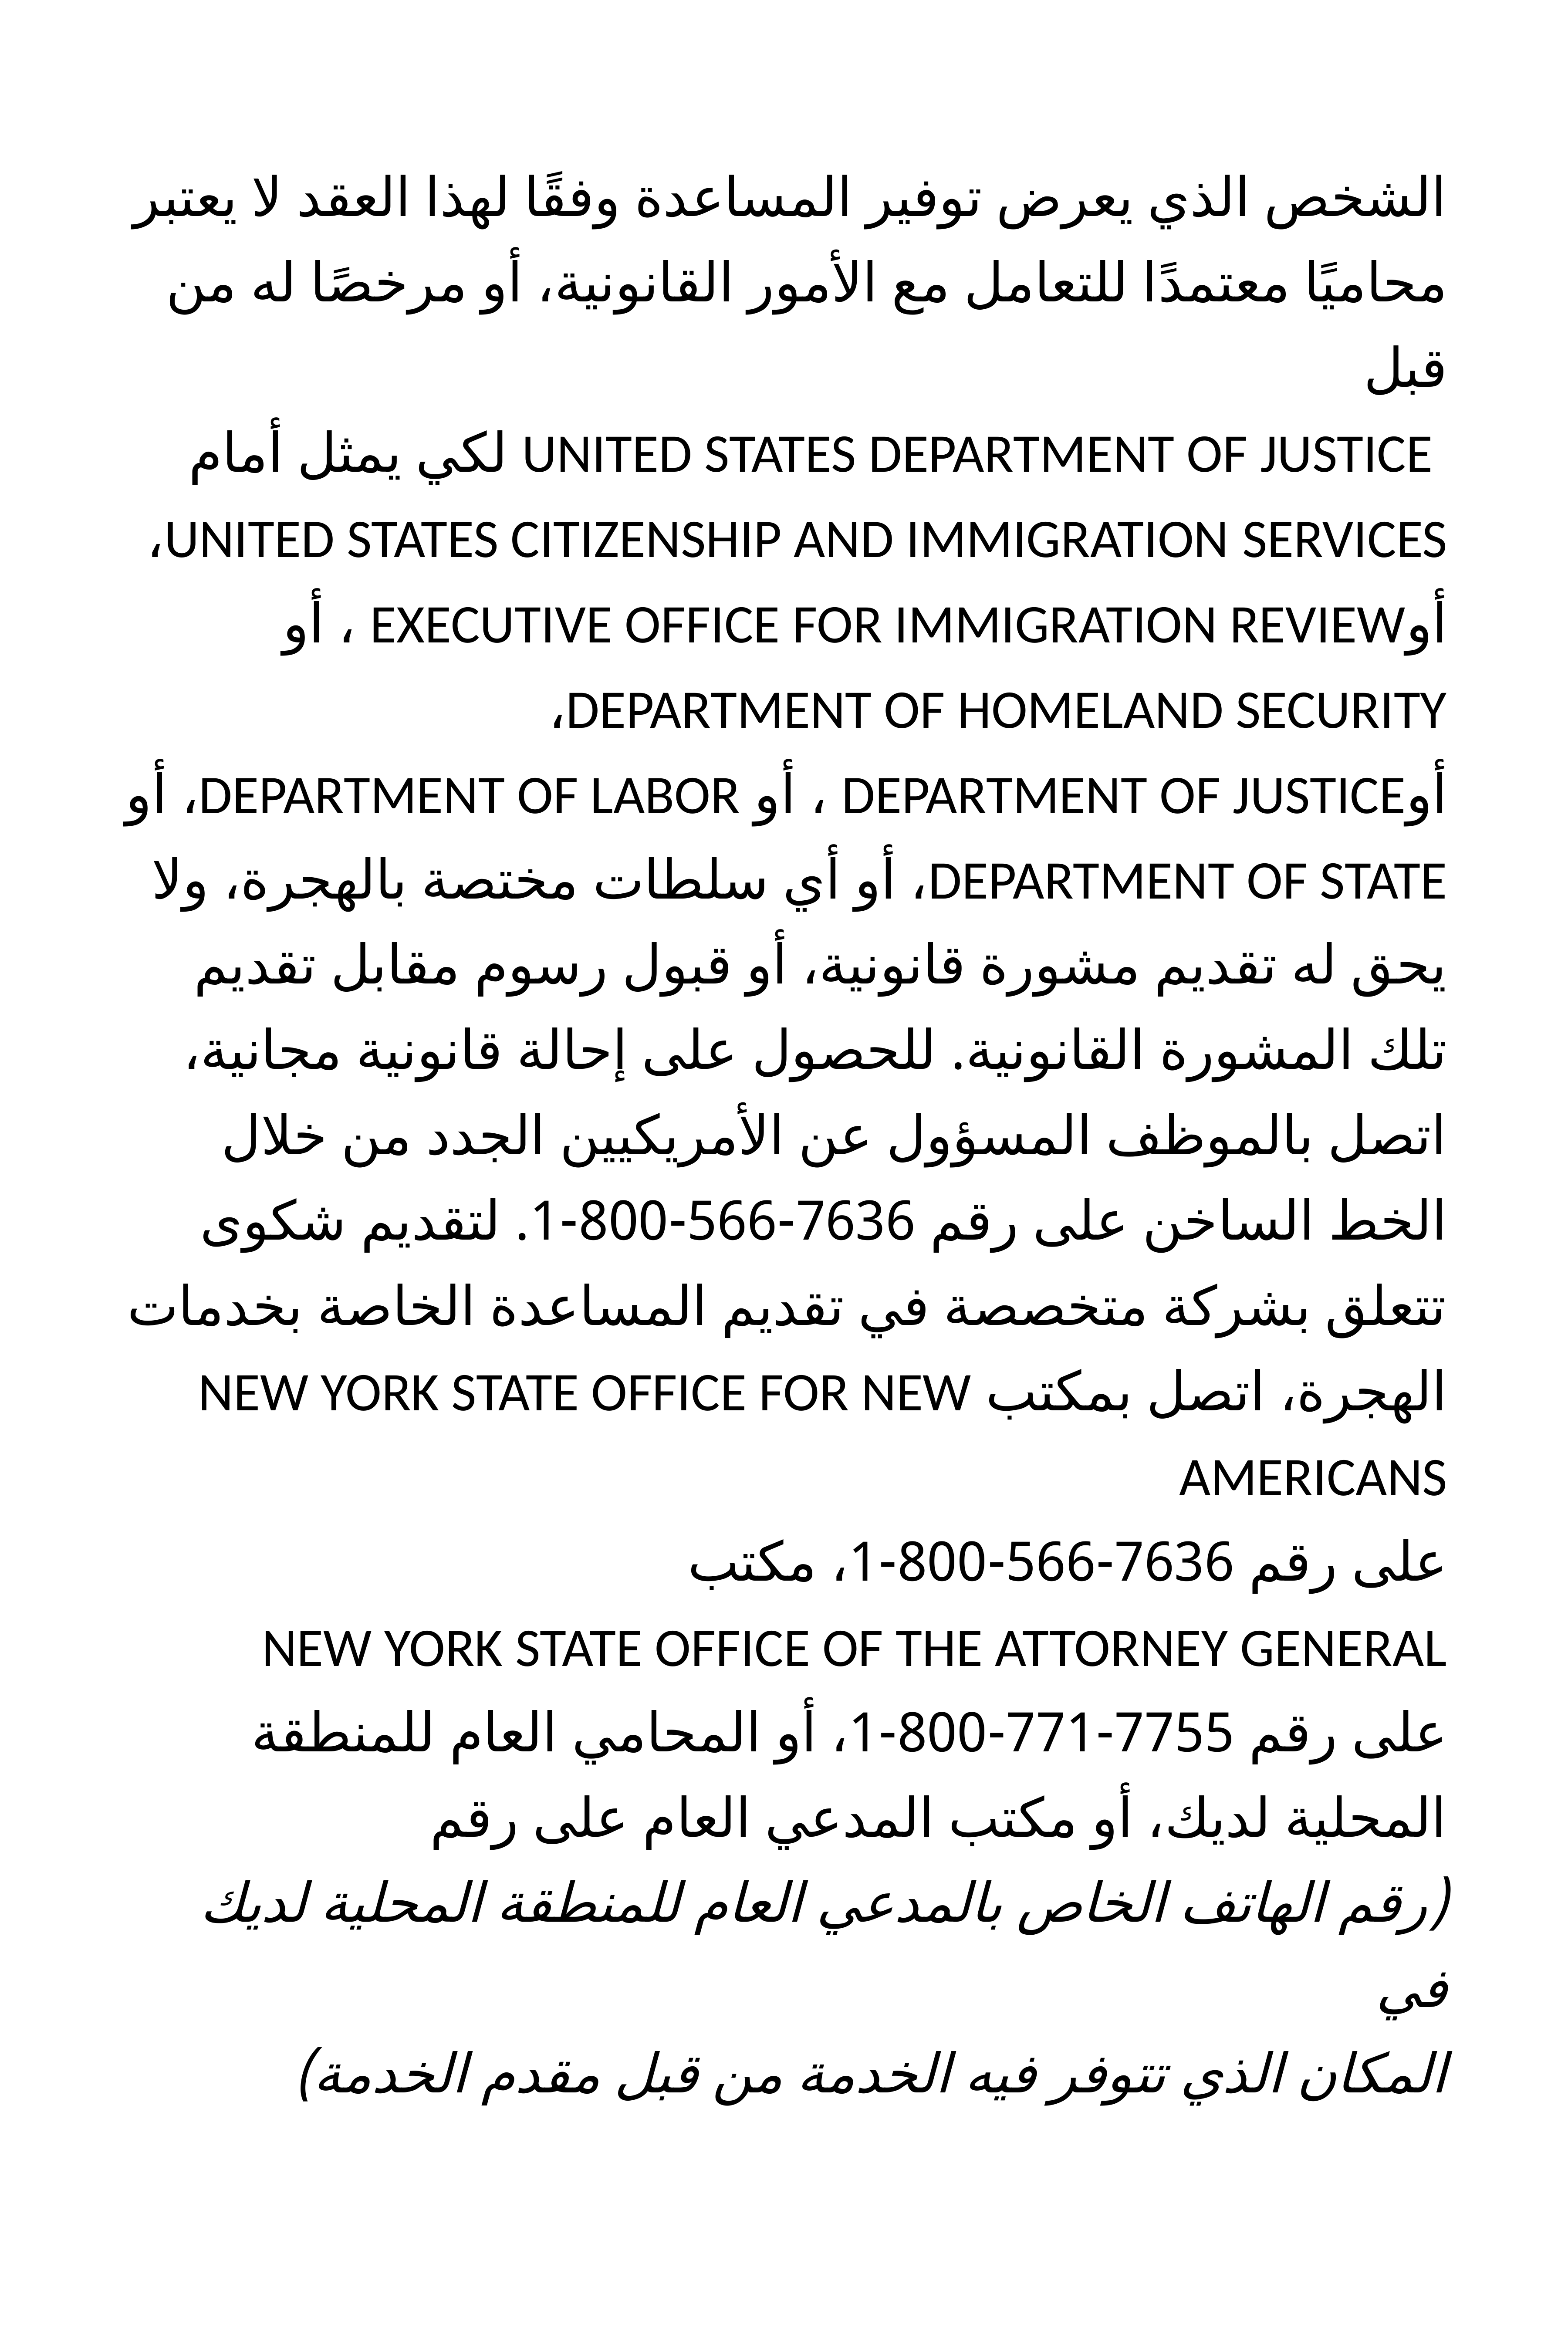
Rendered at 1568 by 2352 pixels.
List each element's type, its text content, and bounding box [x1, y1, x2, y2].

text_box الشخص الذي يعرض توفير المساعدة وفقًا لهذا العقد لا يعتبر محاميًا معتمدًا للتعامل مع الأمور القانونية، أو مرخصًا له من قبل UNITED STATES DEPARTMENT OF JUSTICE لكي يمثل أمام UNITED STATES CITIZENSHIP AND IMMIGRATION SERVICES، أوEXECUTIVE OFFICE FOR IMMIGRATION REVIEW ، أو DEPARTMENT OF HOMELAND SECURITY، أوDEPARTMENT OF JUSTICE ، أو DEPARTMENT OF LABOR، أو DEPARTMENT OF STATE، أو أي سلطات مختصة بالهجرة، ولا يحق له تقديم مشورة قانونية، أو قبول رسوم مقابل تقديم تلك المشورة القانونية. للحصول على إحالة قانونية مجانية، اتصل بالموظف المسؤول عن الأمريكيين الجدد من خلال الخط الساخن على رقم 7636-566-800-1. لتقديم شكوى تتعلق بشركة متخصصة في تقديم المساعدة الخاصة بخدمات الهجرة، اتصل بمكتب NEW YORK STATE OFFICE FOR NEW AMERICANS على رقم 7636-566-800-1، مكتب NEW YORK STATE OFFICE OF THE ATTORNEY GENERAL على رقم 7755-771-800-1، أو المحامي العام للمنطقة المحلية لديك، أو مكتب المدعي العام على رقم (رقم الهاتف الخاص بالمدعي العام للمنطقة المحلية لديك في المكان الذي تتوفر فيه الخدمة من قبل مقدم الخدمة) [103, 130, 1470, 2115]
